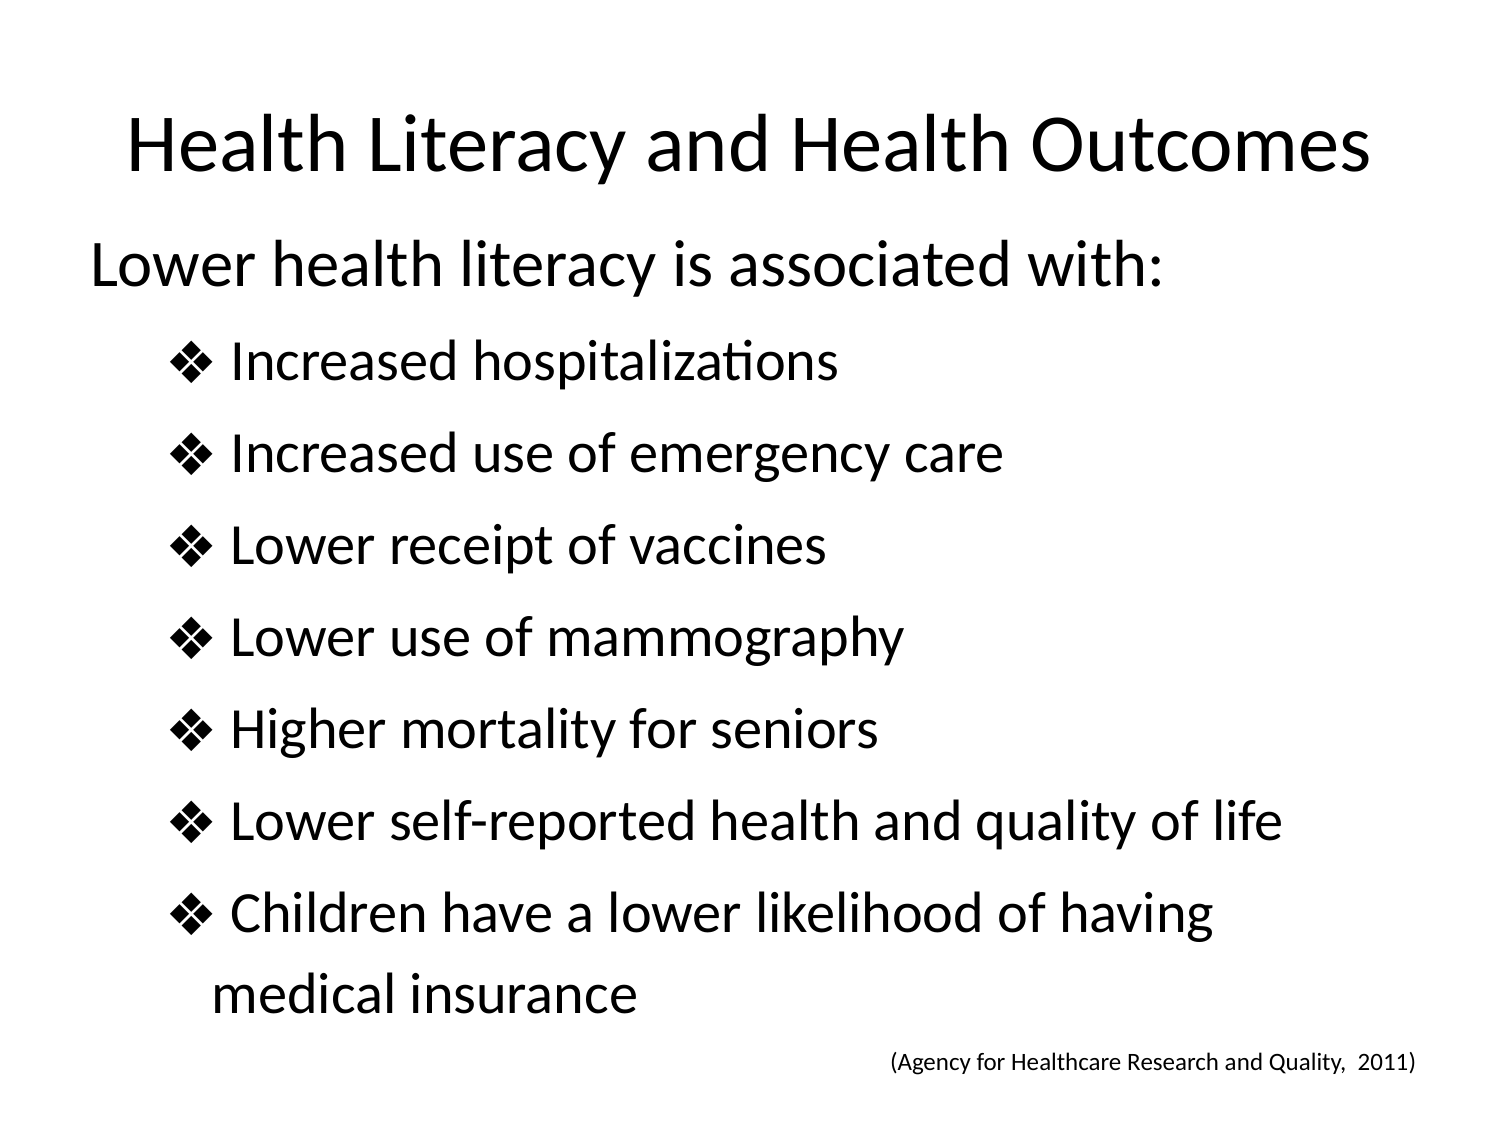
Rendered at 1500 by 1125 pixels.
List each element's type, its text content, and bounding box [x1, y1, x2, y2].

text_box (Agency for Healthcare Research and Quality, 2011) [875, 1037, 1450, 1083]
title Health Literacy and Health Outcomes [75, 45, 1425, 200]
list Lower health literacy is associated with: Increased hospitalizations Increased use of emergency care Lower receipt of vaccines Lower use of mammography Higher mortality for seniors Lower self-reported health and quality of life Children have a lower likelihood of having medical insurance [75, 200, 1425, 1005]
